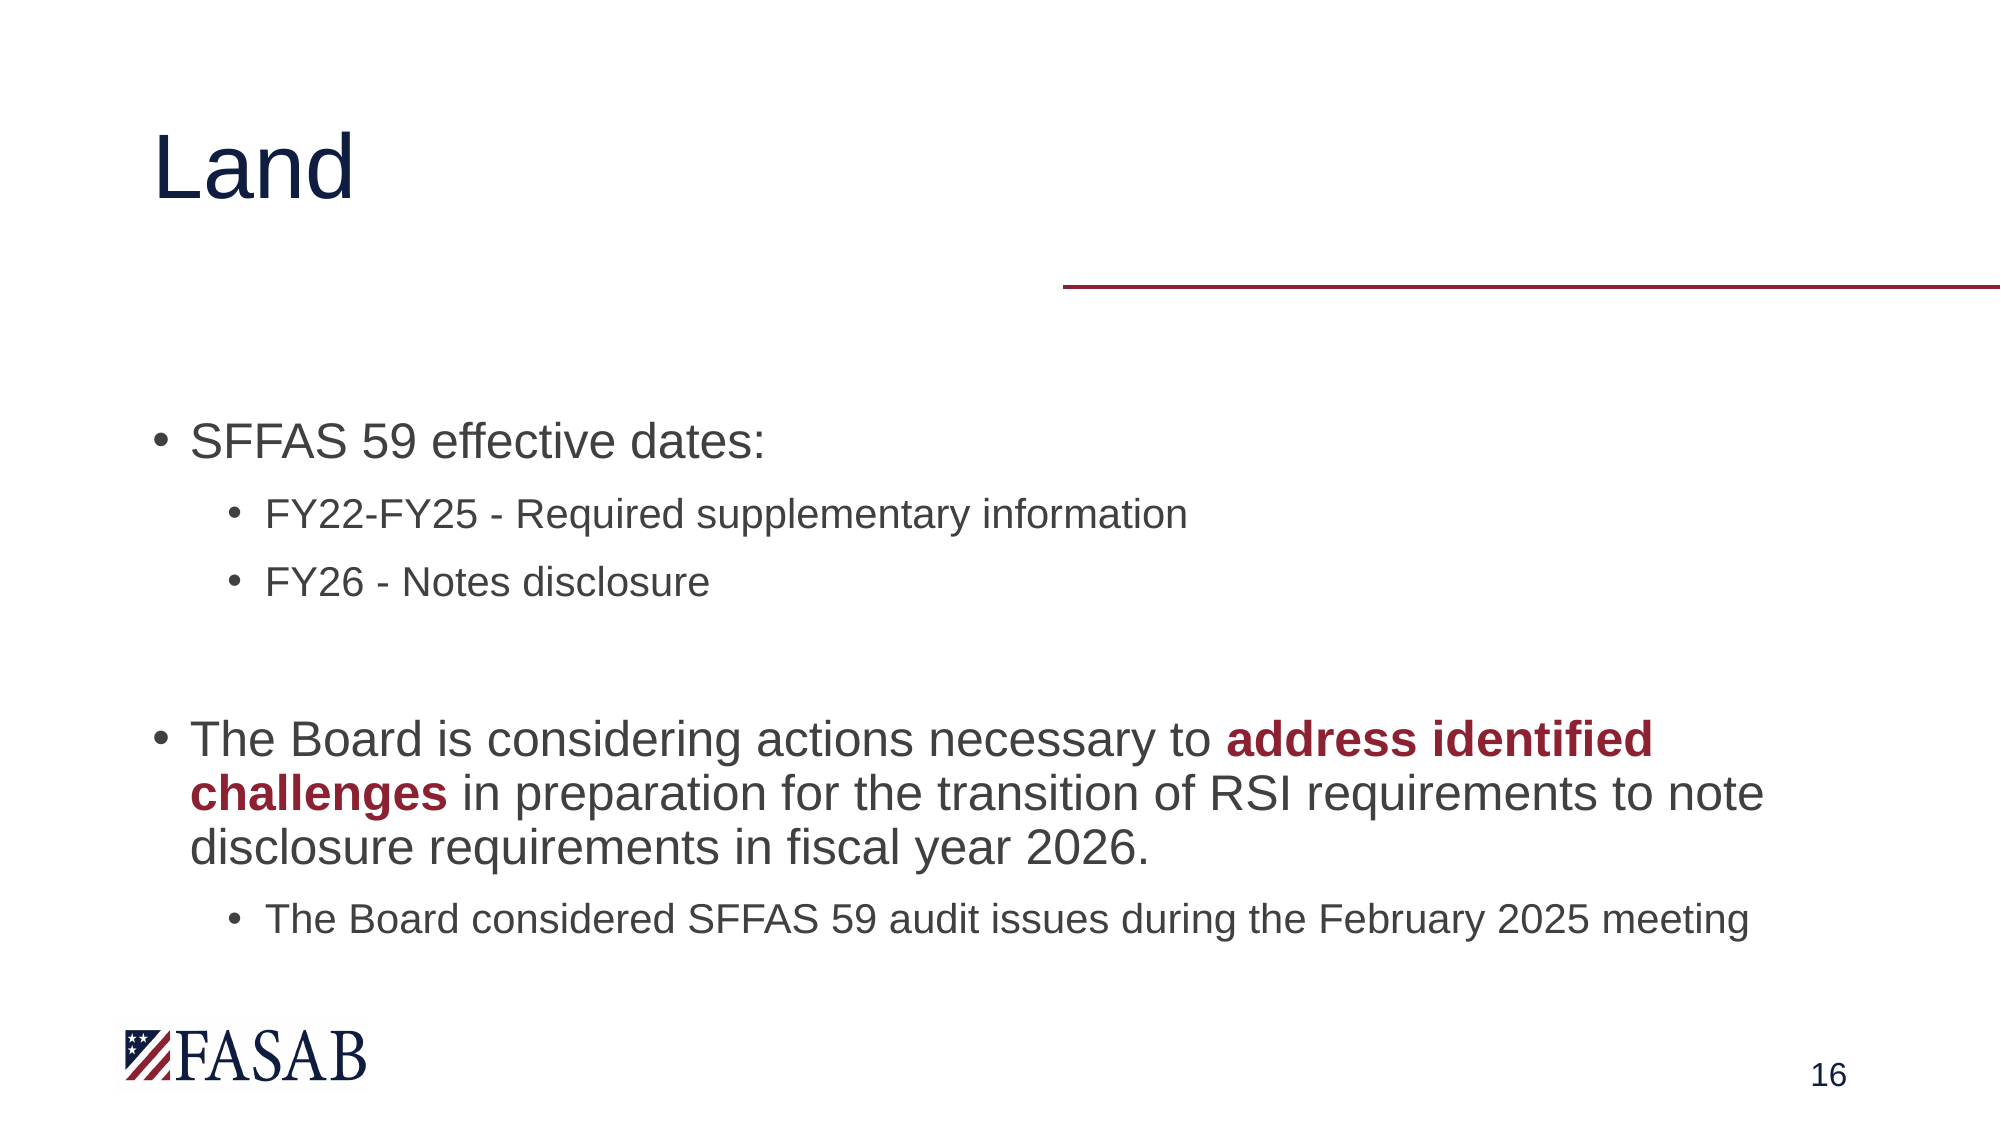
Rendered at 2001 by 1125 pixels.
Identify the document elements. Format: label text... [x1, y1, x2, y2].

list SFFAS 59 effective dates: FY22-FY25 - Required supplementary information FY26 - Notes disclosure The Board is considering actions necessary to address identified challenges in preparation for the transition of RSI requirements to note disclosure requirements in fiscal year 2026. The Board considered SFFAS 59 audit issues during the February 2025 meeting [137, 299, 1863, 1014]
slide_number 16 [1412, 1042, 1863, 1103]
title Land [137, 59, 1863, 278]
